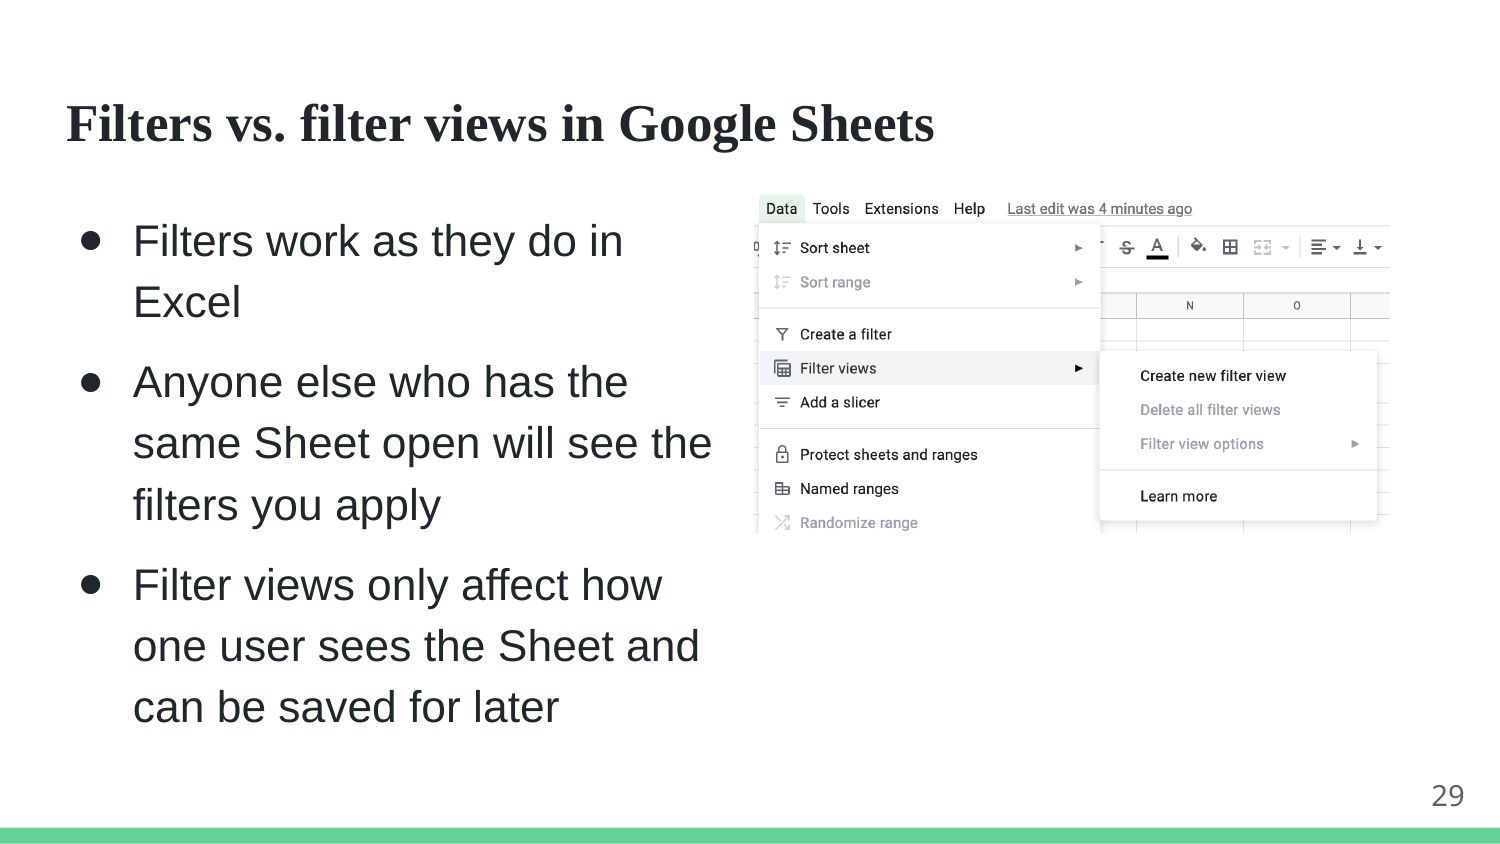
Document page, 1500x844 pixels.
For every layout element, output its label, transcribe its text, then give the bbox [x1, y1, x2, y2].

list Filters work as they do in Excel Anyone else who has the same Sheet open will see the filters you apply Filter views only affect how one user sees the Sheet and can be saved for later [51, 189, 755, 750]
slide_number 29 [1389, 764, 1480, 830]
picture [754, 188, 1391, 533]
title Filters vs. filter views in Google Sheets [51, 72, 1449, 167]
